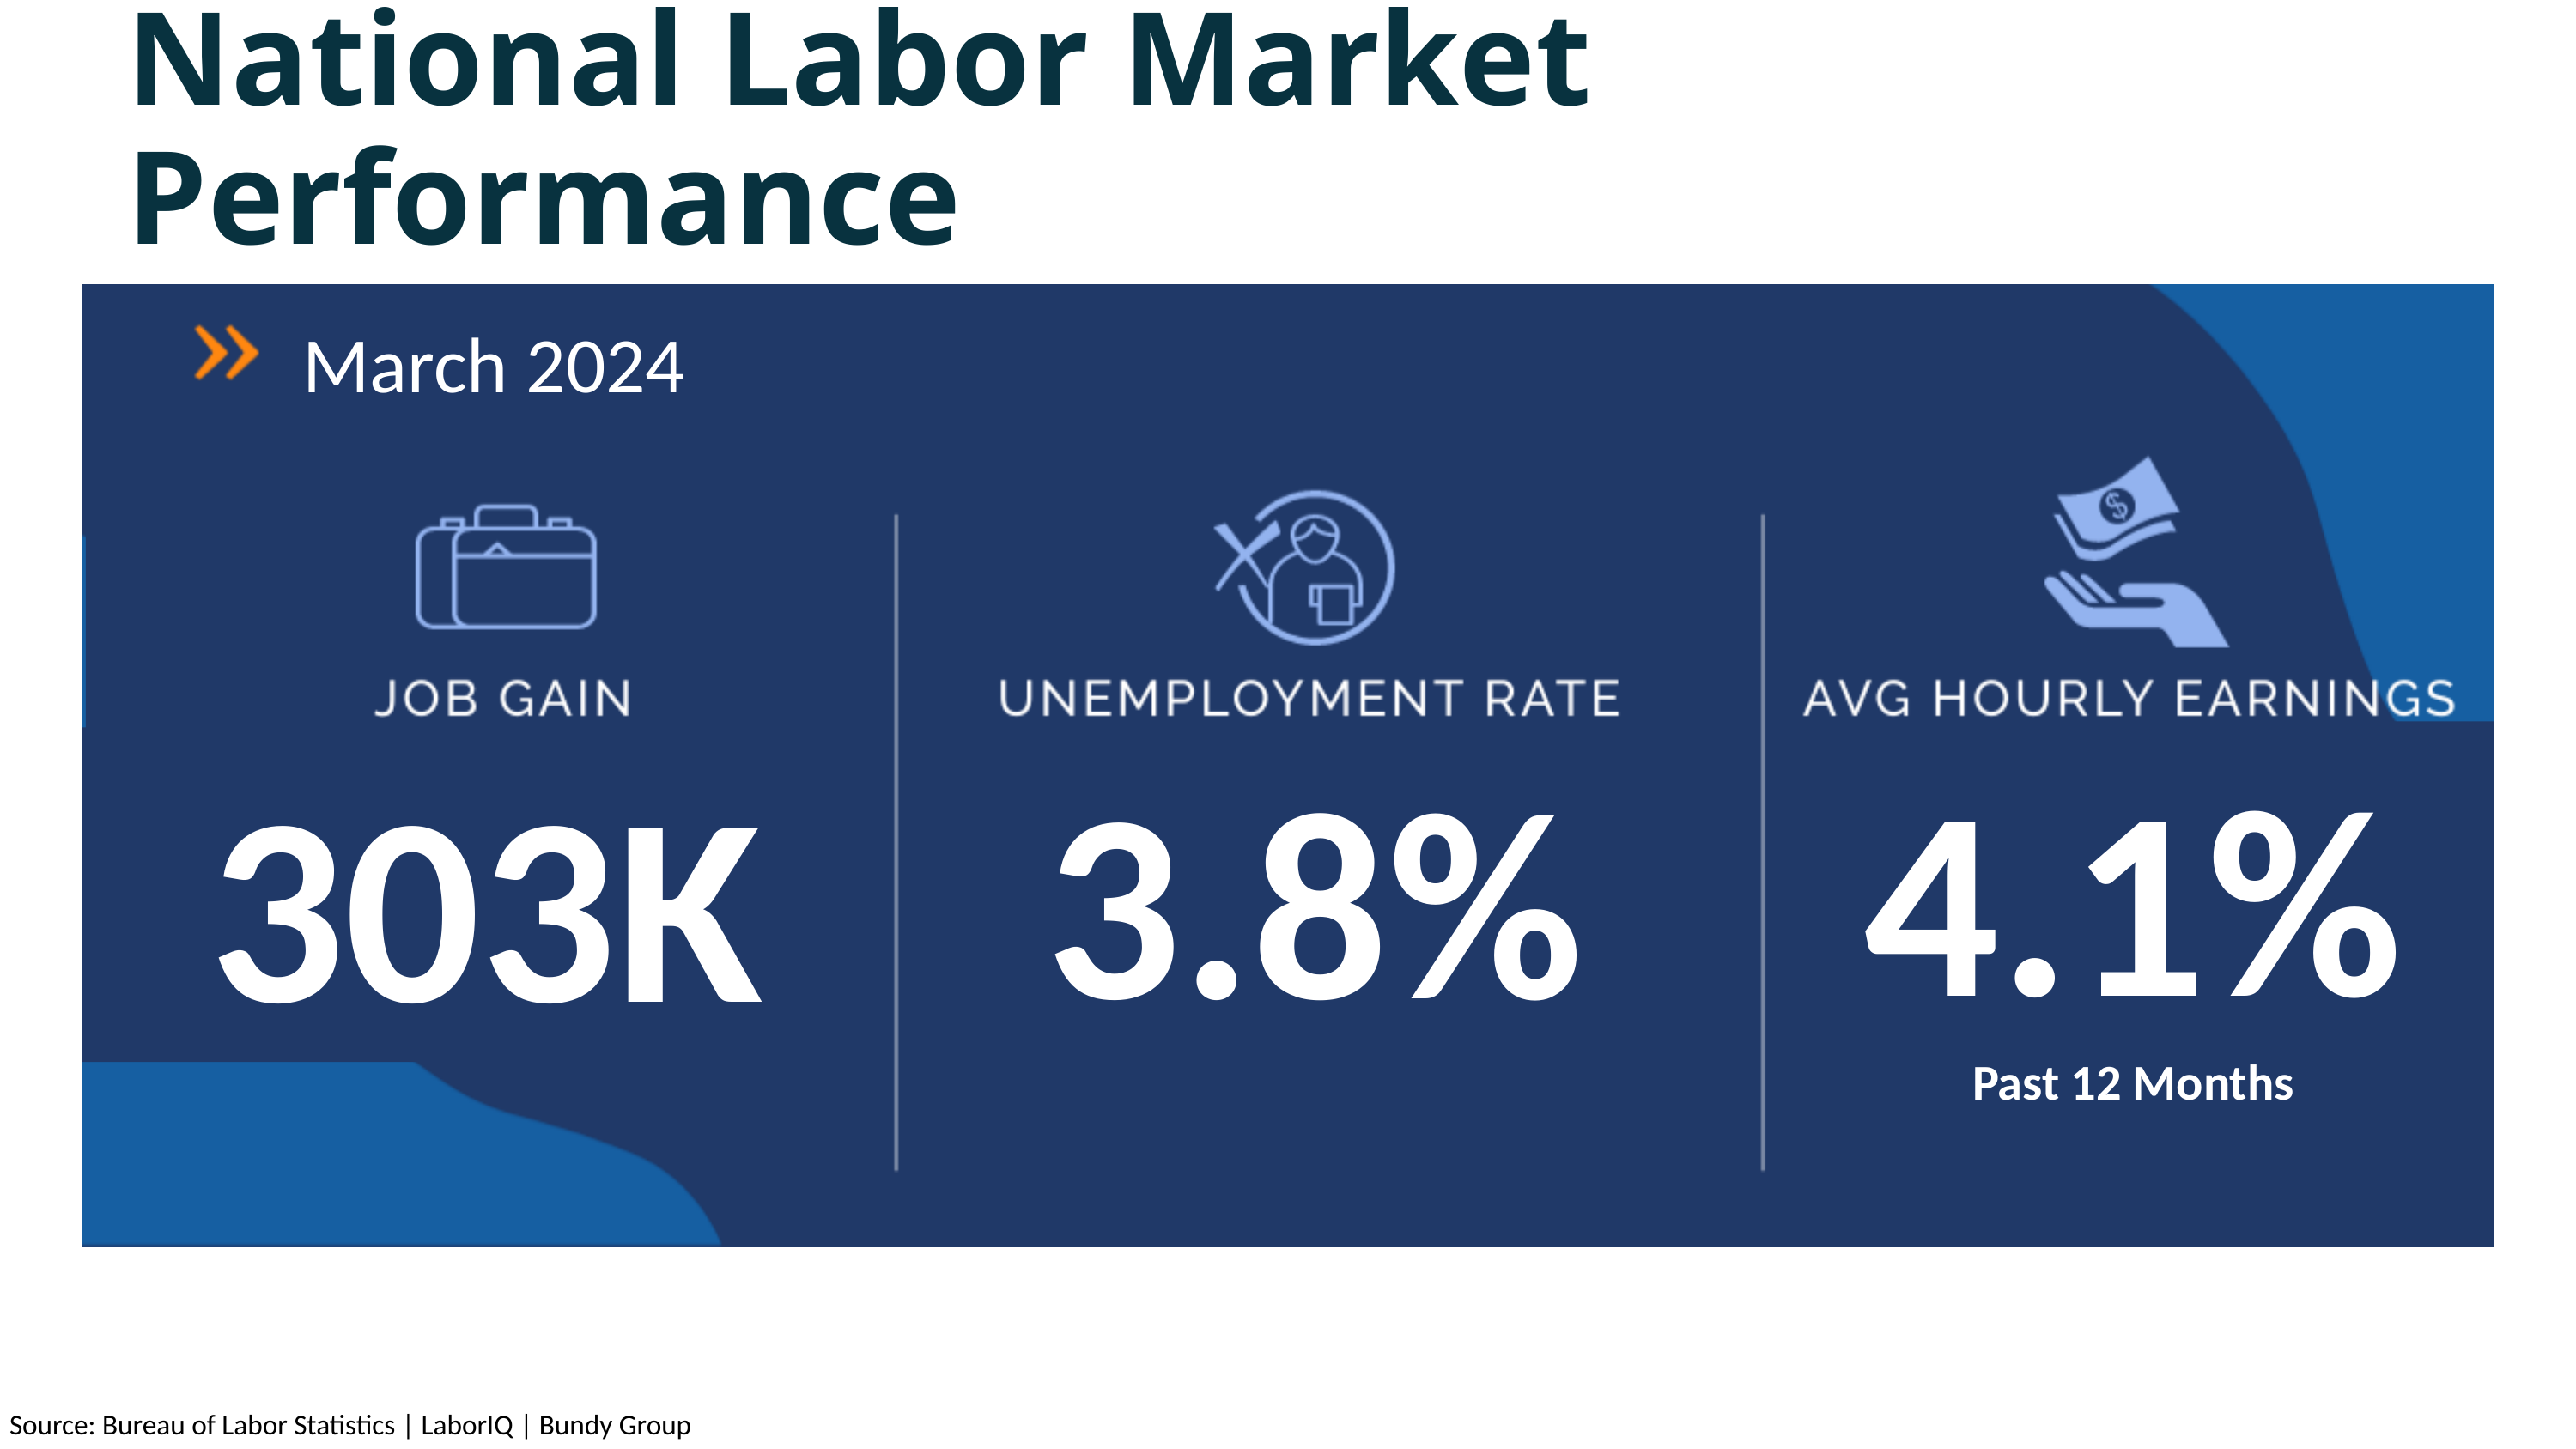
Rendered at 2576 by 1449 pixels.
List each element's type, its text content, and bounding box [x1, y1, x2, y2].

picture [82, 283, 2494, 1248]
text_box National Labor Market Performance [107, 45, 2469, 220]
text_box Source: Bureau of Labor Statistics | LaborIQ | Bundy Group [0, 1400, 720, 1447]
